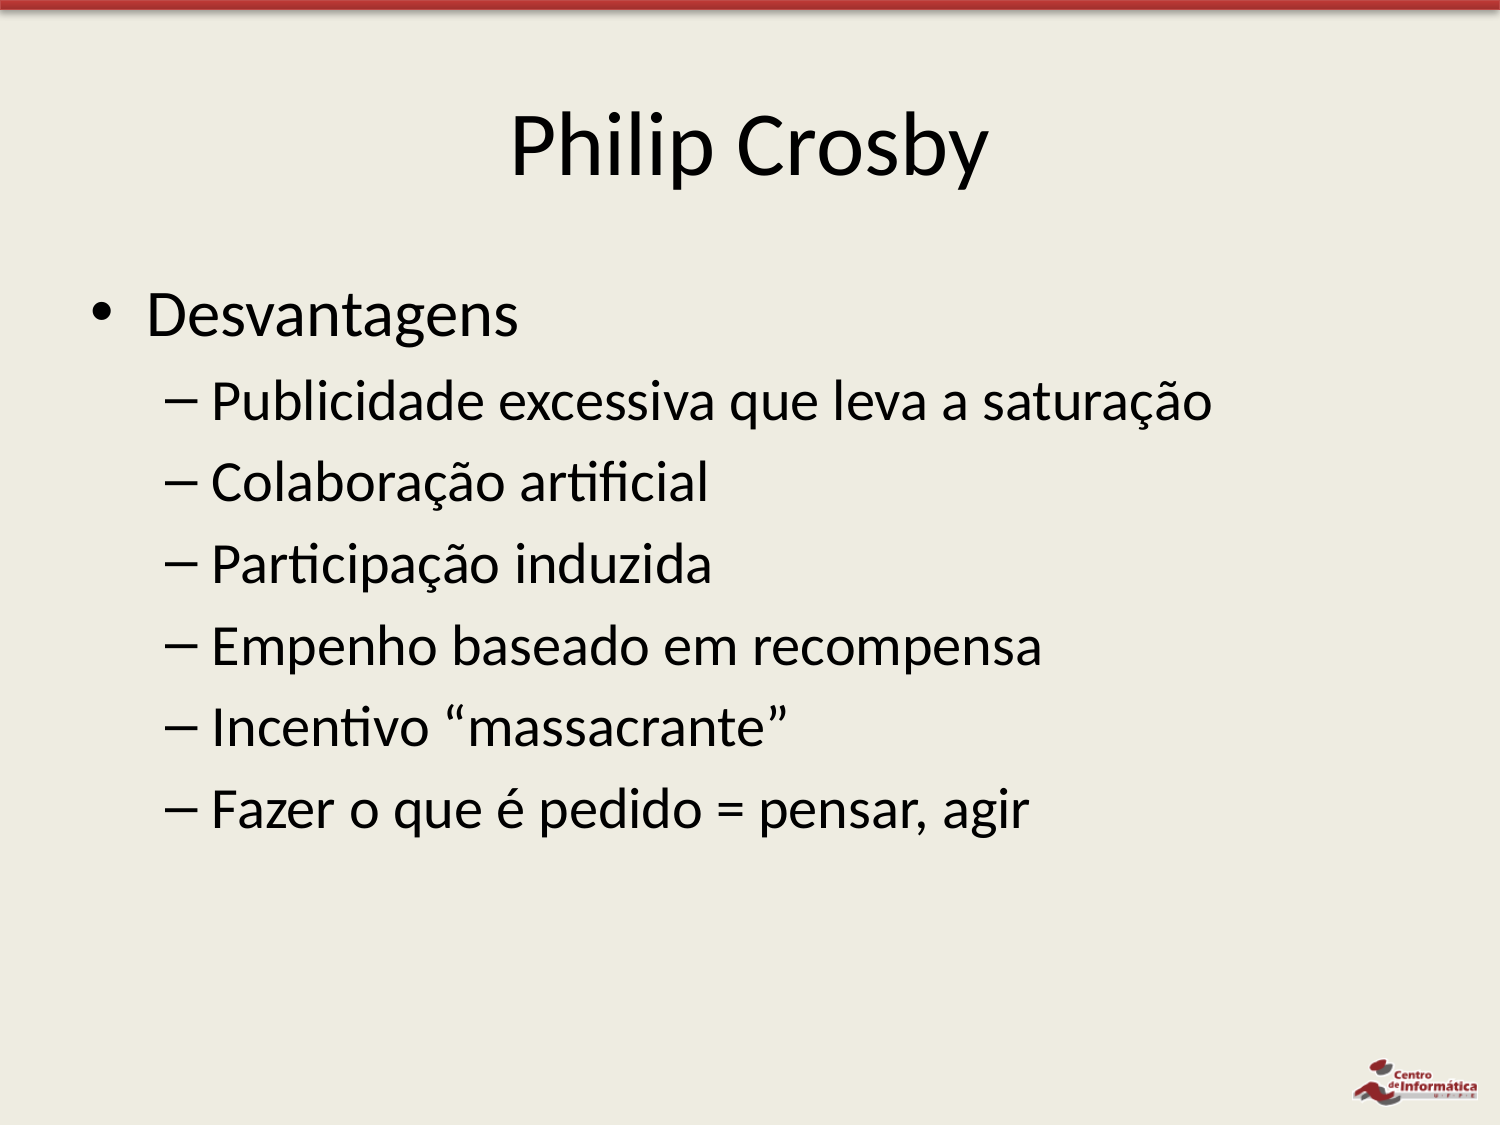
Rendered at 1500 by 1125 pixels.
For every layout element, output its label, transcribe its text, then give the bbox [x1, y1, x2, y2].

picture [1352, 1058, 1478, 1107]
list Desvantagens Publicidade excessiva que leva a saturação Colaboração artificial Participação induzida Empenho baseado em recompensa Incentivo “massacrante” Fazer o que é pedido = pensar, agir [75, 262, 1425, 1005]
title Philip Crosby [75, 45, 1425, 233]
